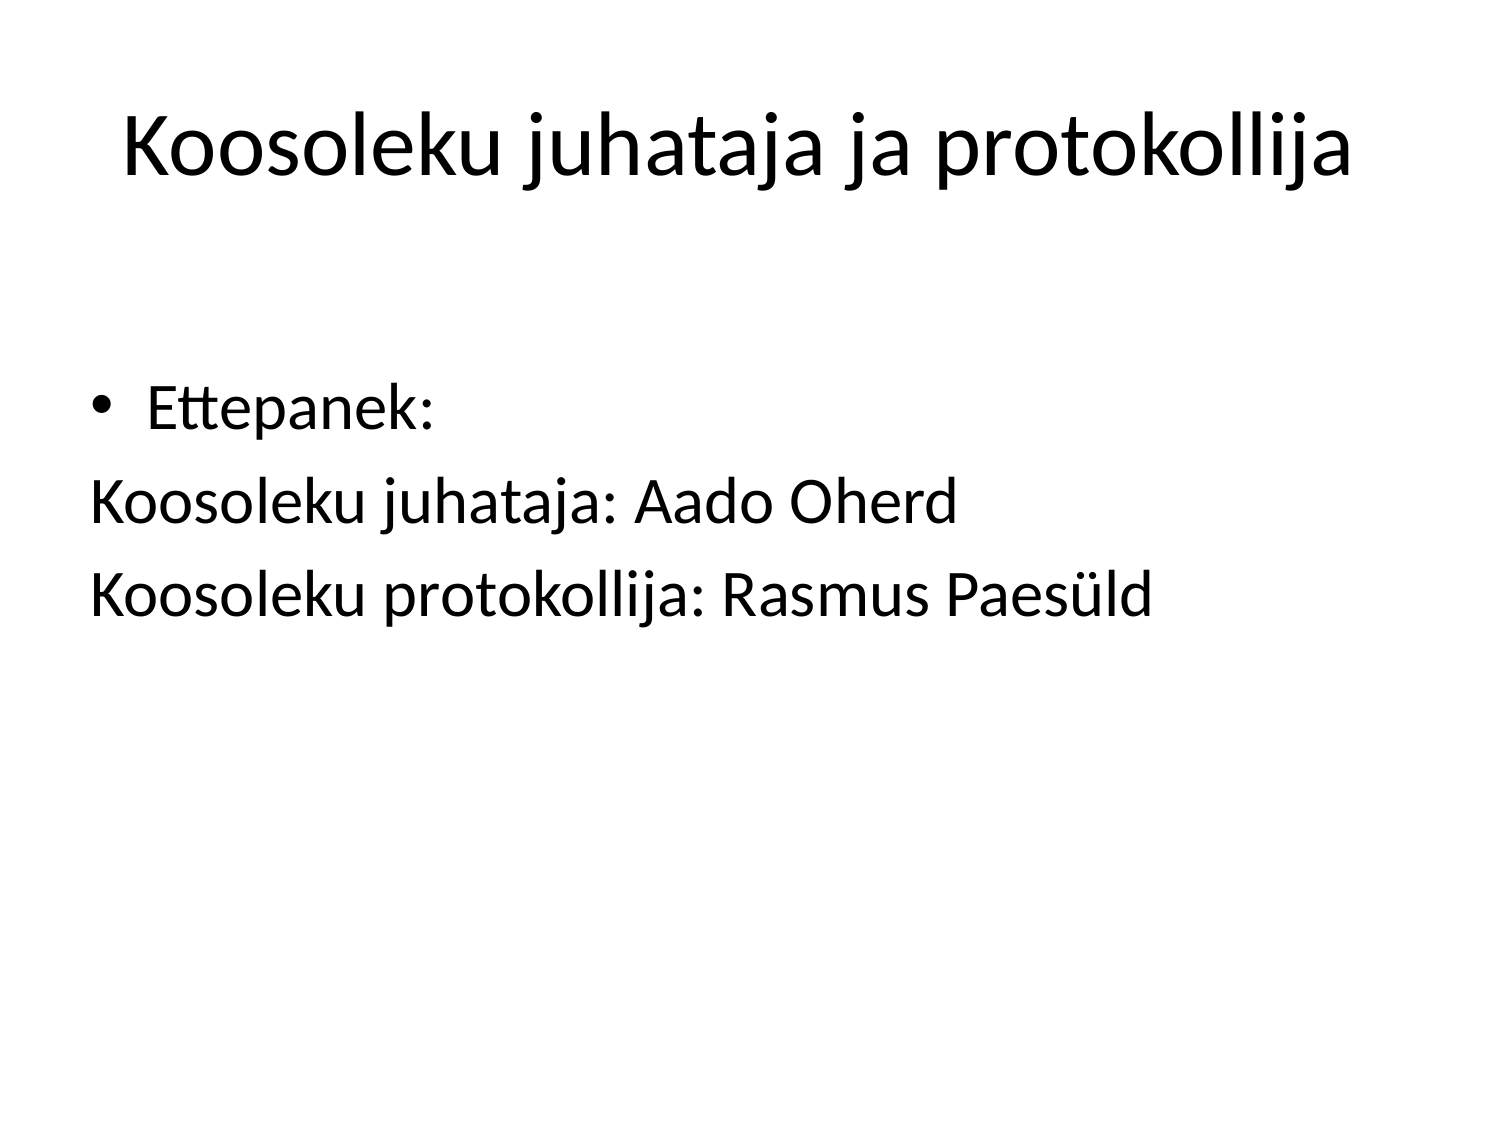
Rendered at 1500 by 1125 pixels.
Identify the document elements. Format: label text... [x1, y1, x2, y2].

list Ettepanek: Koosoleku juhataja: Aado Oherd Koosoleku protokollija: Rasmus Paesüld [74, 262, 1426, 1006]
title Koosoleku juhataja ja protokollija [74, 44, 1426, 233]
